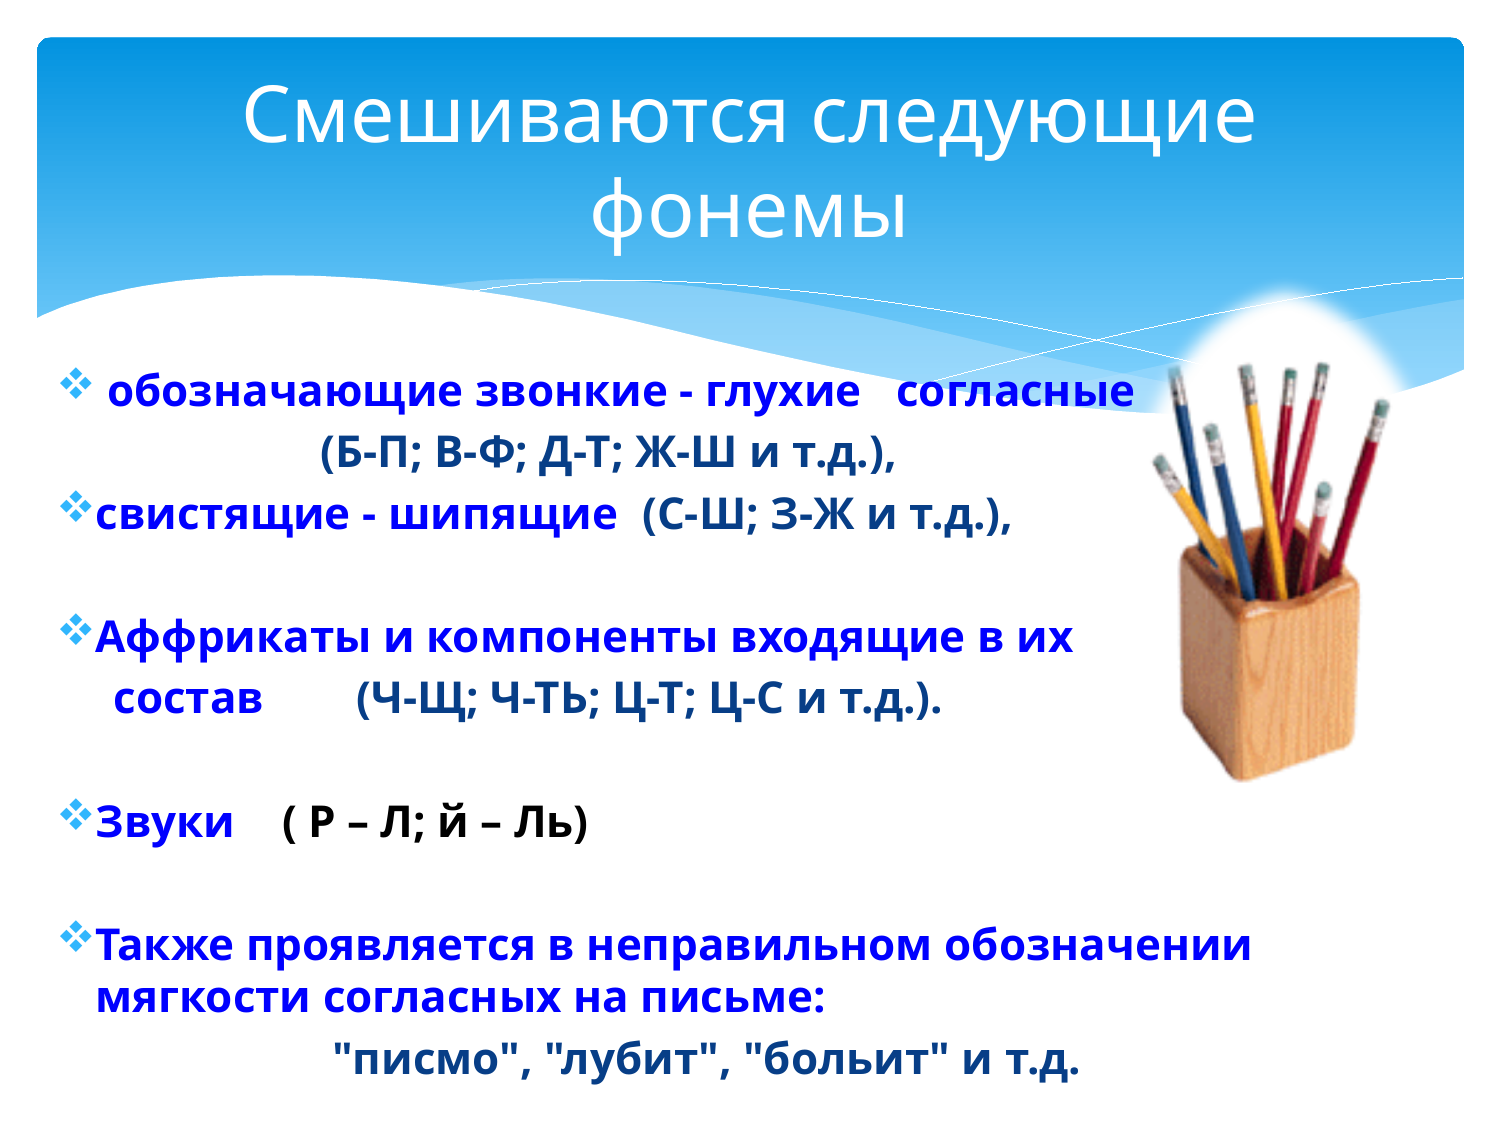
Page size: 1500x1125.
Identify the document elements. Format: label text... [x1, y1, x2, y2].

list обозначающие звонкие - глухие согласные (Б-П; В-Ф; Д-Т; Ж-Ш и т.д.), свистящие - шипящие (С-Ш; З-Ж и т.д.), Аффрикаты и компоненты входящие в их состав (Ч-Щ; Ч-ТЬ; Ц-Т; Ц-С и т.д.). Звуки ( Р – Л; й – Ль) Также проявляется в неправильном обозначении мягкости согласных на письме: "писмо", "лубит", "больит" и т.д. [41, 231, 1467, 1125]
title Смешиваются следующие фонемы [75, 55, 1425, 231]
picture [1103, 271, 1467, 847]
